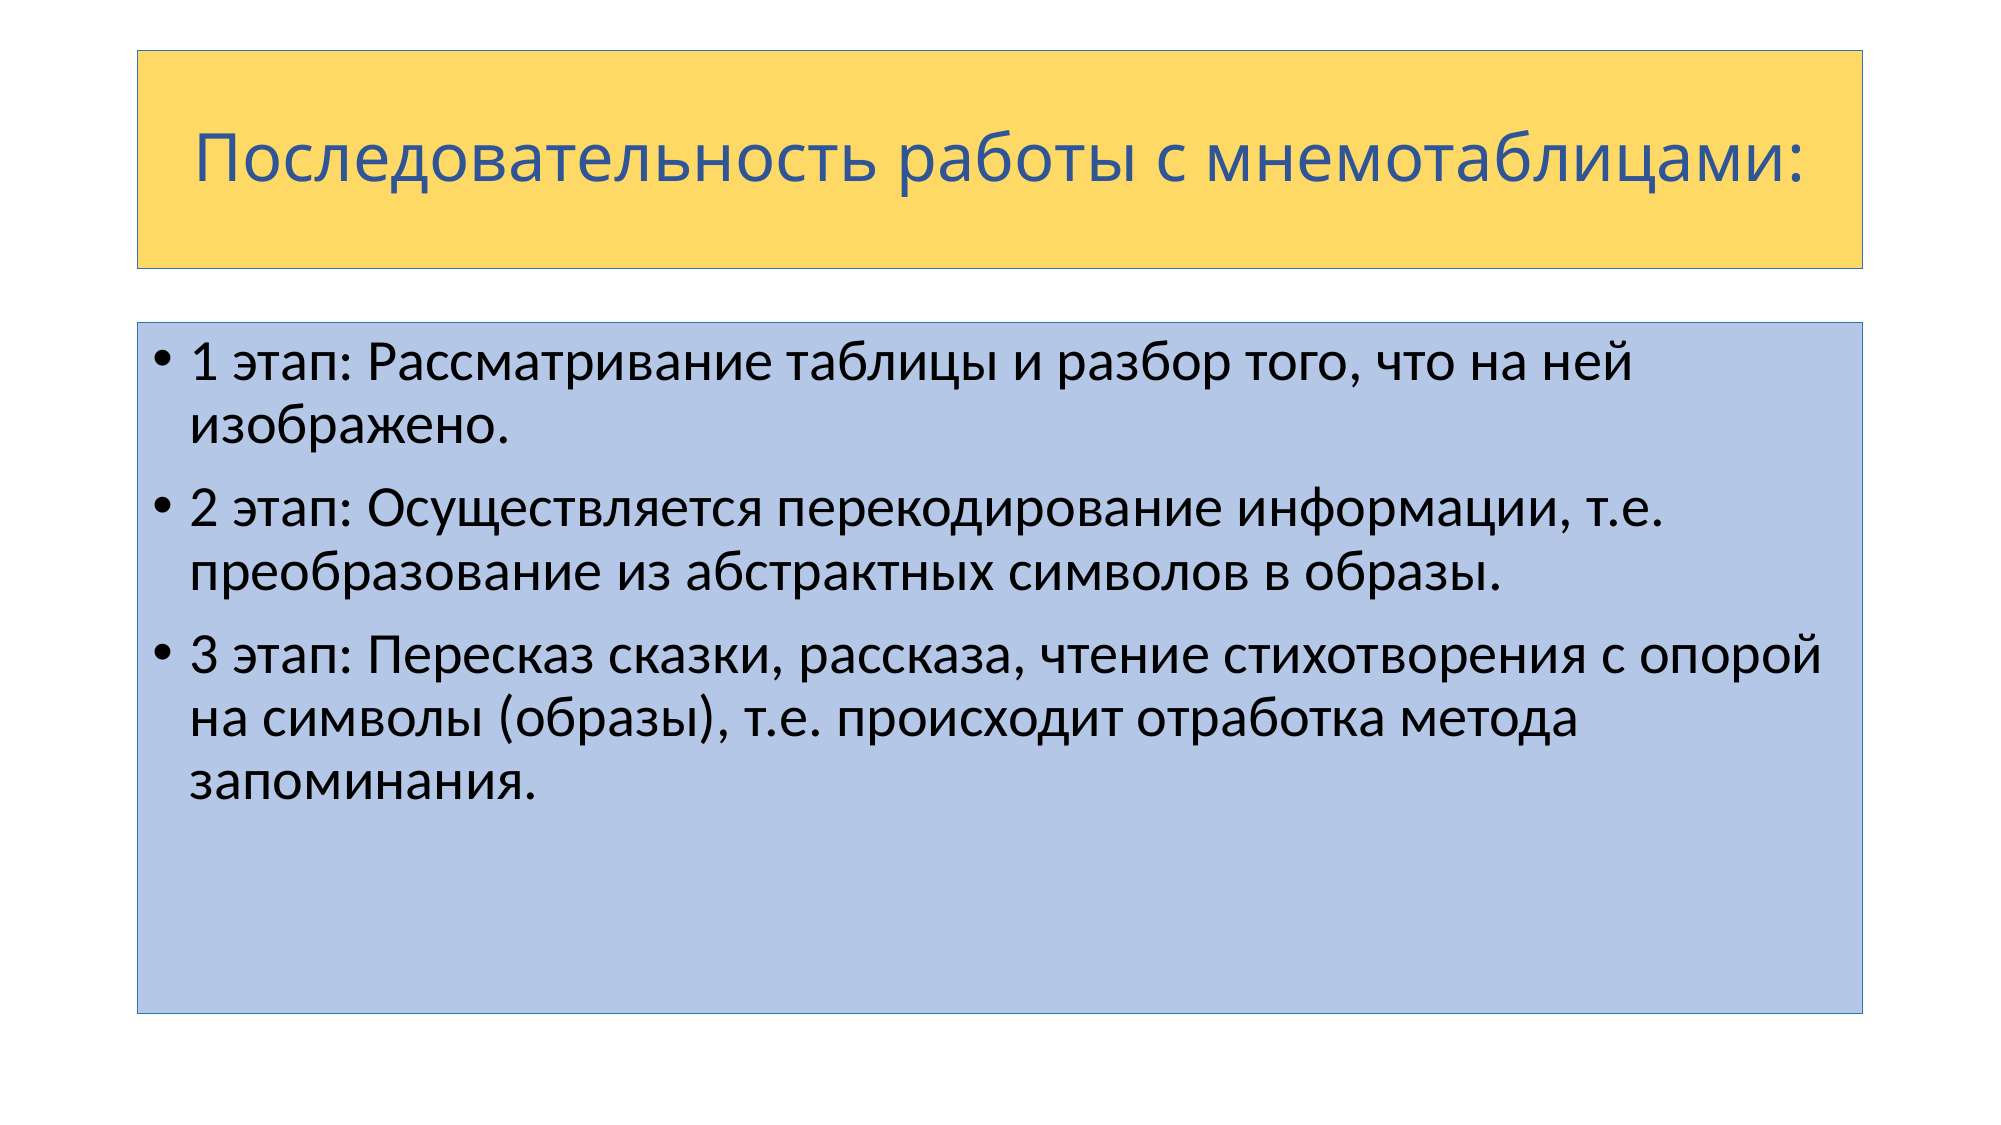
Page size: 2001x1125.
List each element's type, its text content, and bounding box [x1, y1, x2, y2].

title Последовательность работы с мнемотаблицами: [137, 50, 1863, 269]
list 1 этап: Рассматривание таблицы и разбор того, что на ней изображено. 2 этап: Осуществляется перекодирование информации, т.е. преобразование из абстрактных символов в образы. 3 этап: Пересказ сказки, рассказа, чтение стихотворения с опорой на символы (образы), т.е. происходит отработка метода запоминания. [137, 322, 1863, 1014]
